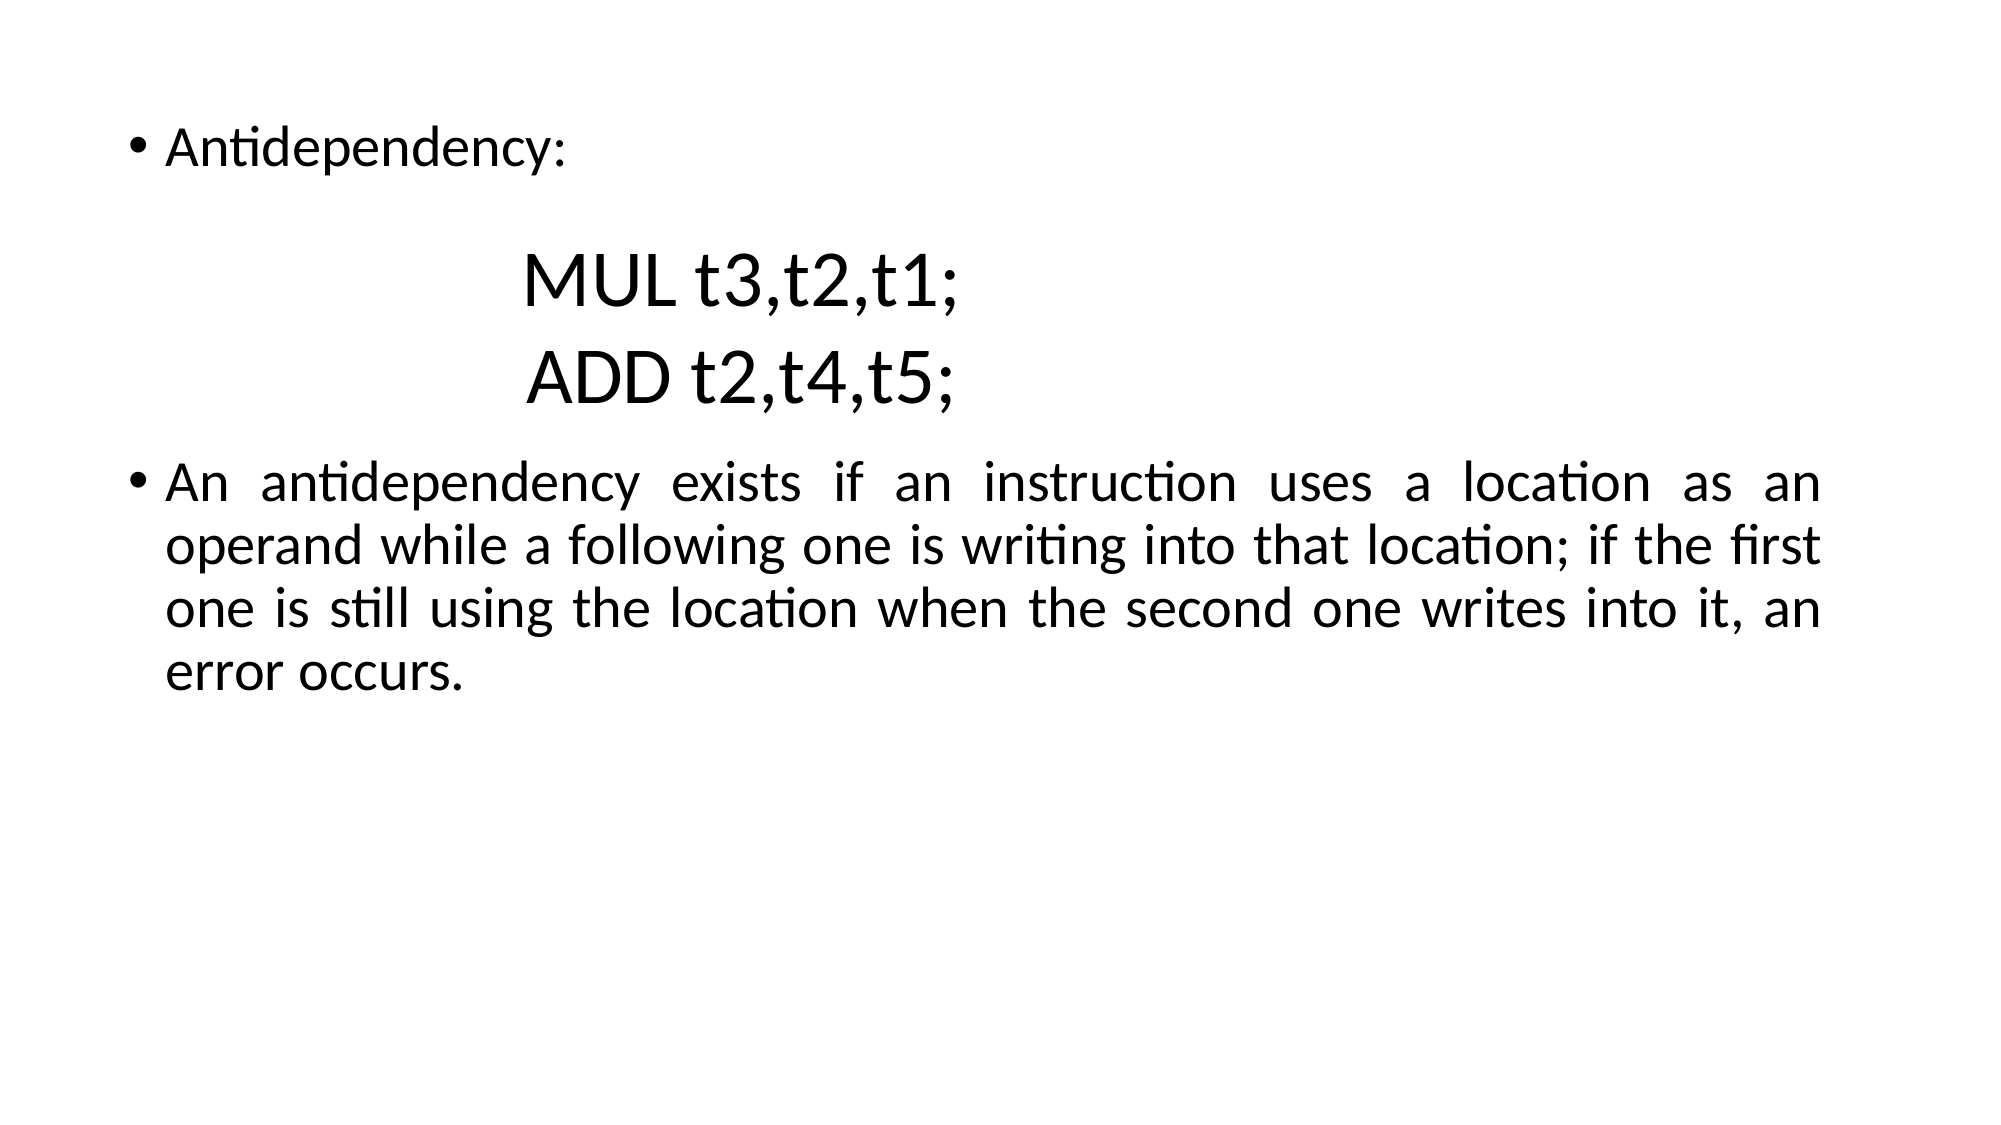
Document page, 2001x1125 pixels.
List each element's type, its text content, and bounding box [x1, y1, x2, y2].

list Antidependency: An antidependency exists if an instruction uses a location as an operand while a following one is writing into that location; if the first one is still using the location when the second one writes into it, an error occurs. [113, 108, 1839, 823]
picture [479, 207, 1002, 466]
